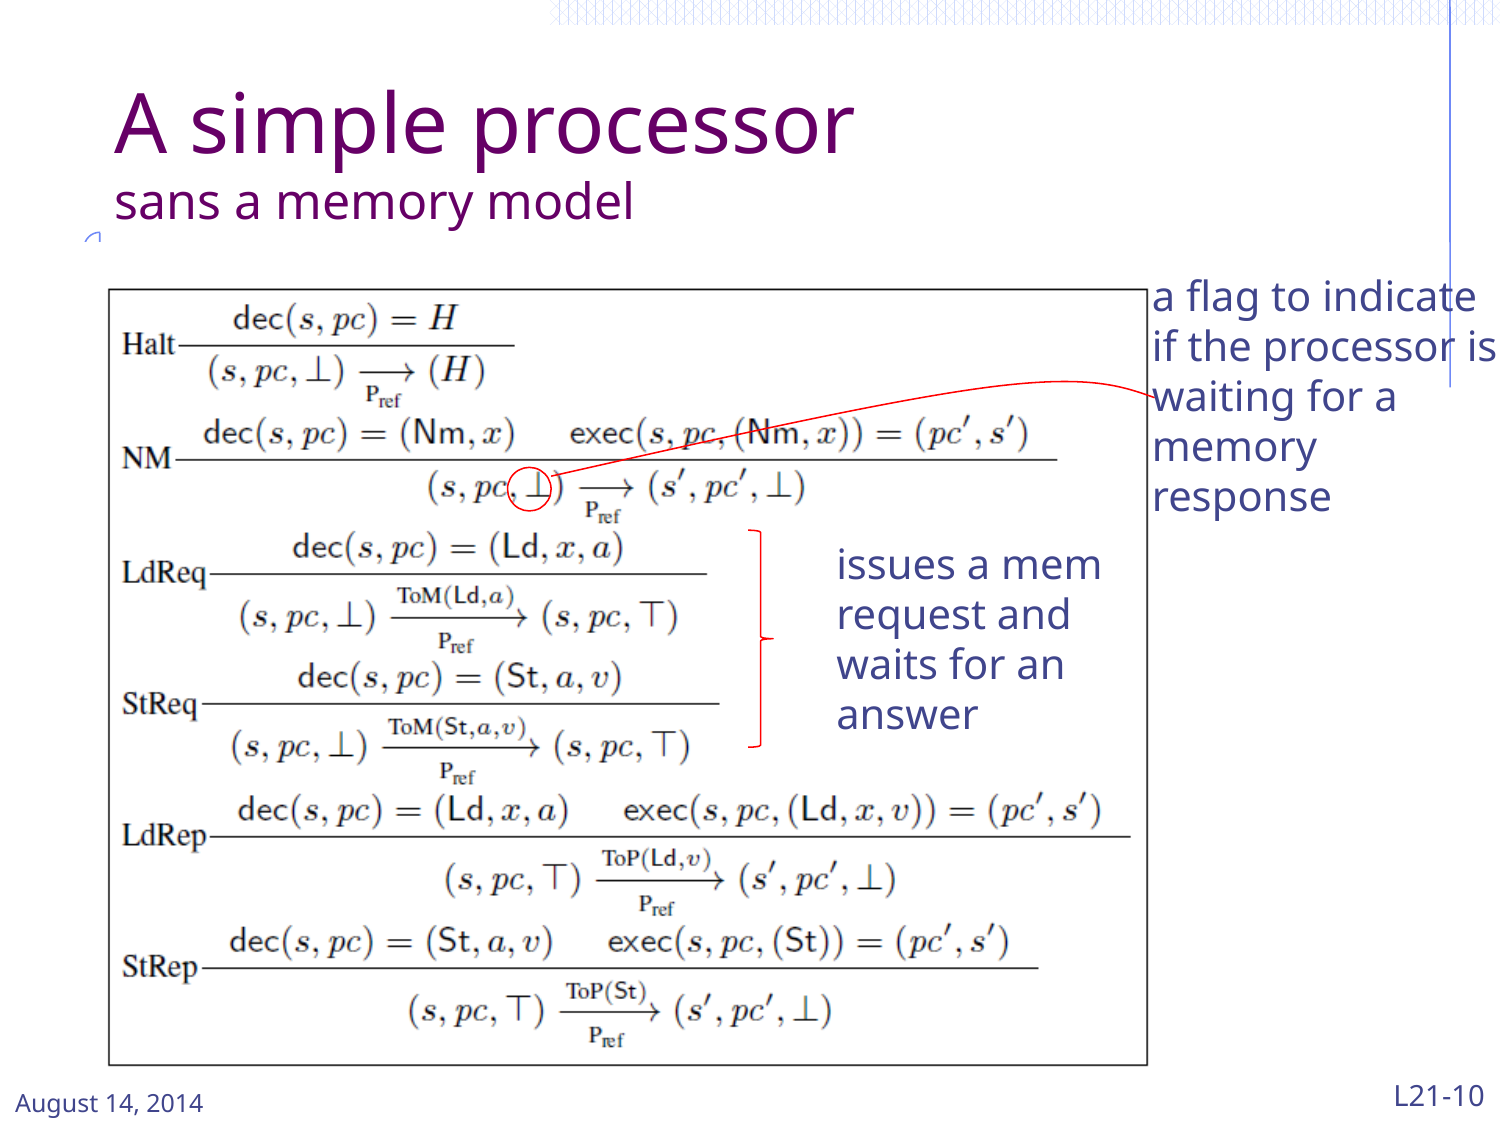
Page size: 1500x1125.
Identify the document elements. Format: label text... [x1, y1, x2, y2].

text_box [747, 540, 1145, 748]
slide_number L21-10 [1187, 1049, 1500, 1125]
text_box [507, 262, 1500, 531]
picture [60, 242, 1192, 1085]
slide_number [0, 1049, 313, 1125]
title A simple processor sans a memory model [99, 49, 1376, 238]
